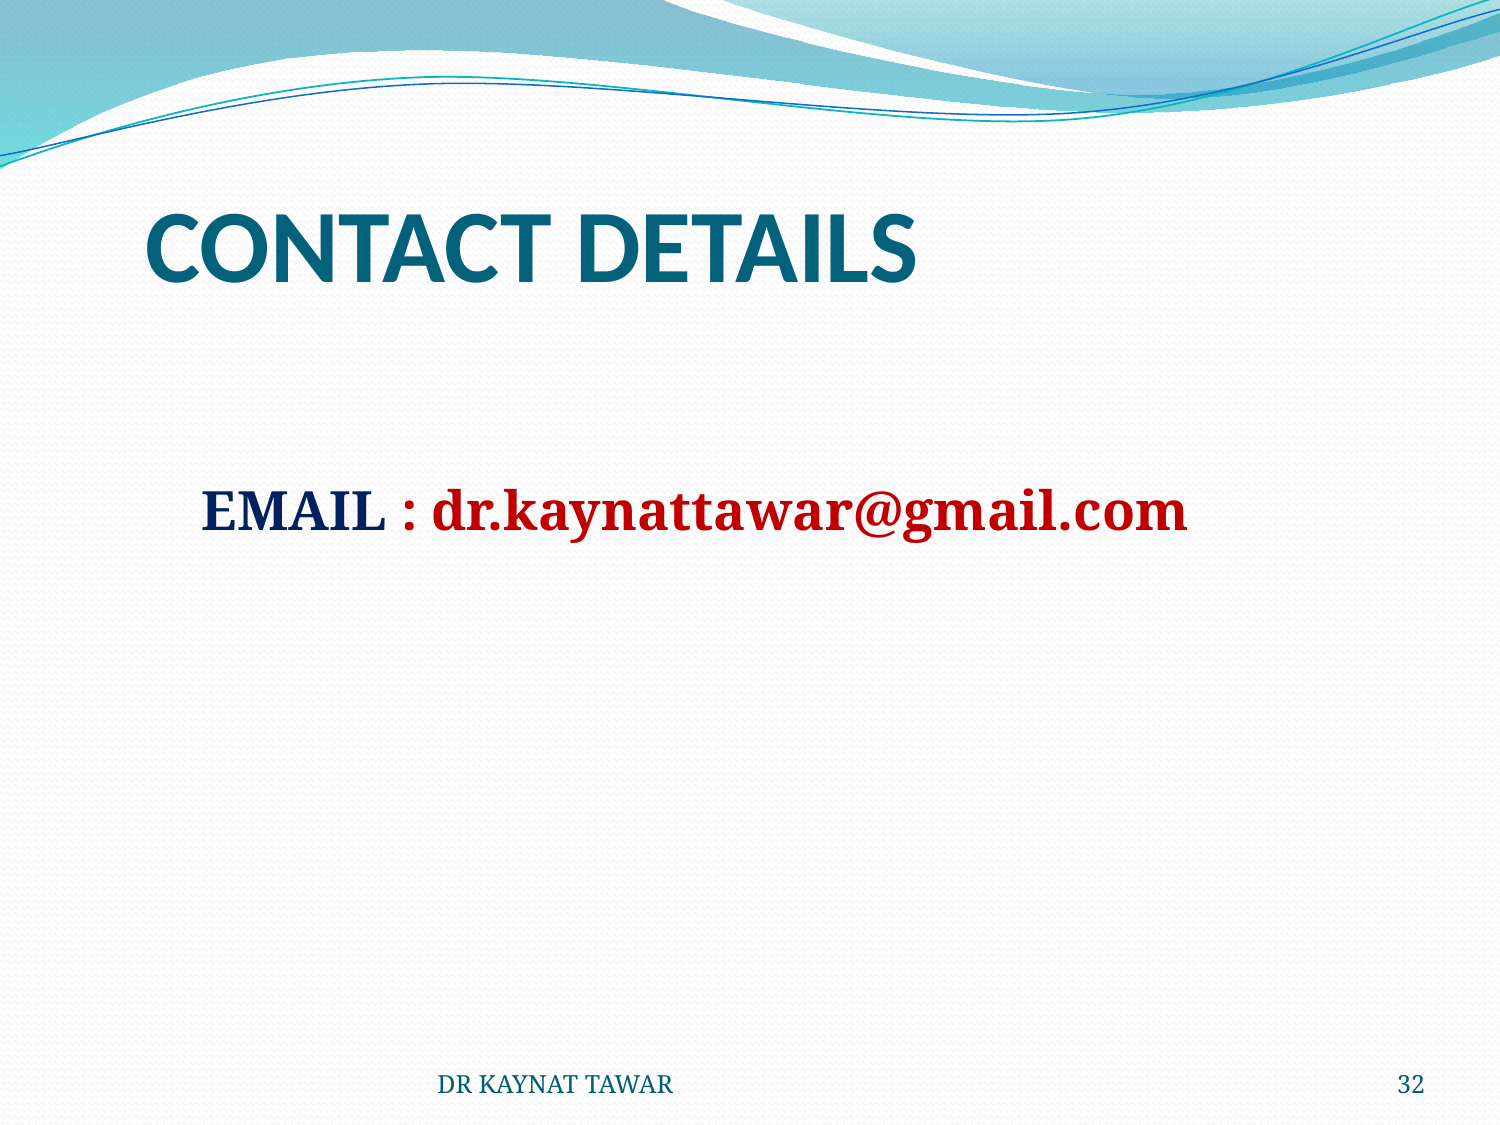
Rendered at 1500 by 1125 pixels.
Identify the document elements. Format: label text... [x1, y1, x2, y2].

title CONTACT DETAILS [75, 115, 1425, 303]
list EMAIL : dr.kaynattawar@gmail.com [75, 317, 1425, 1038]
slide_number 32 [1299, 1042, 1425, 1103]
footer DR KAYNAT TAWAR [437, 1042, 988, 1103]
